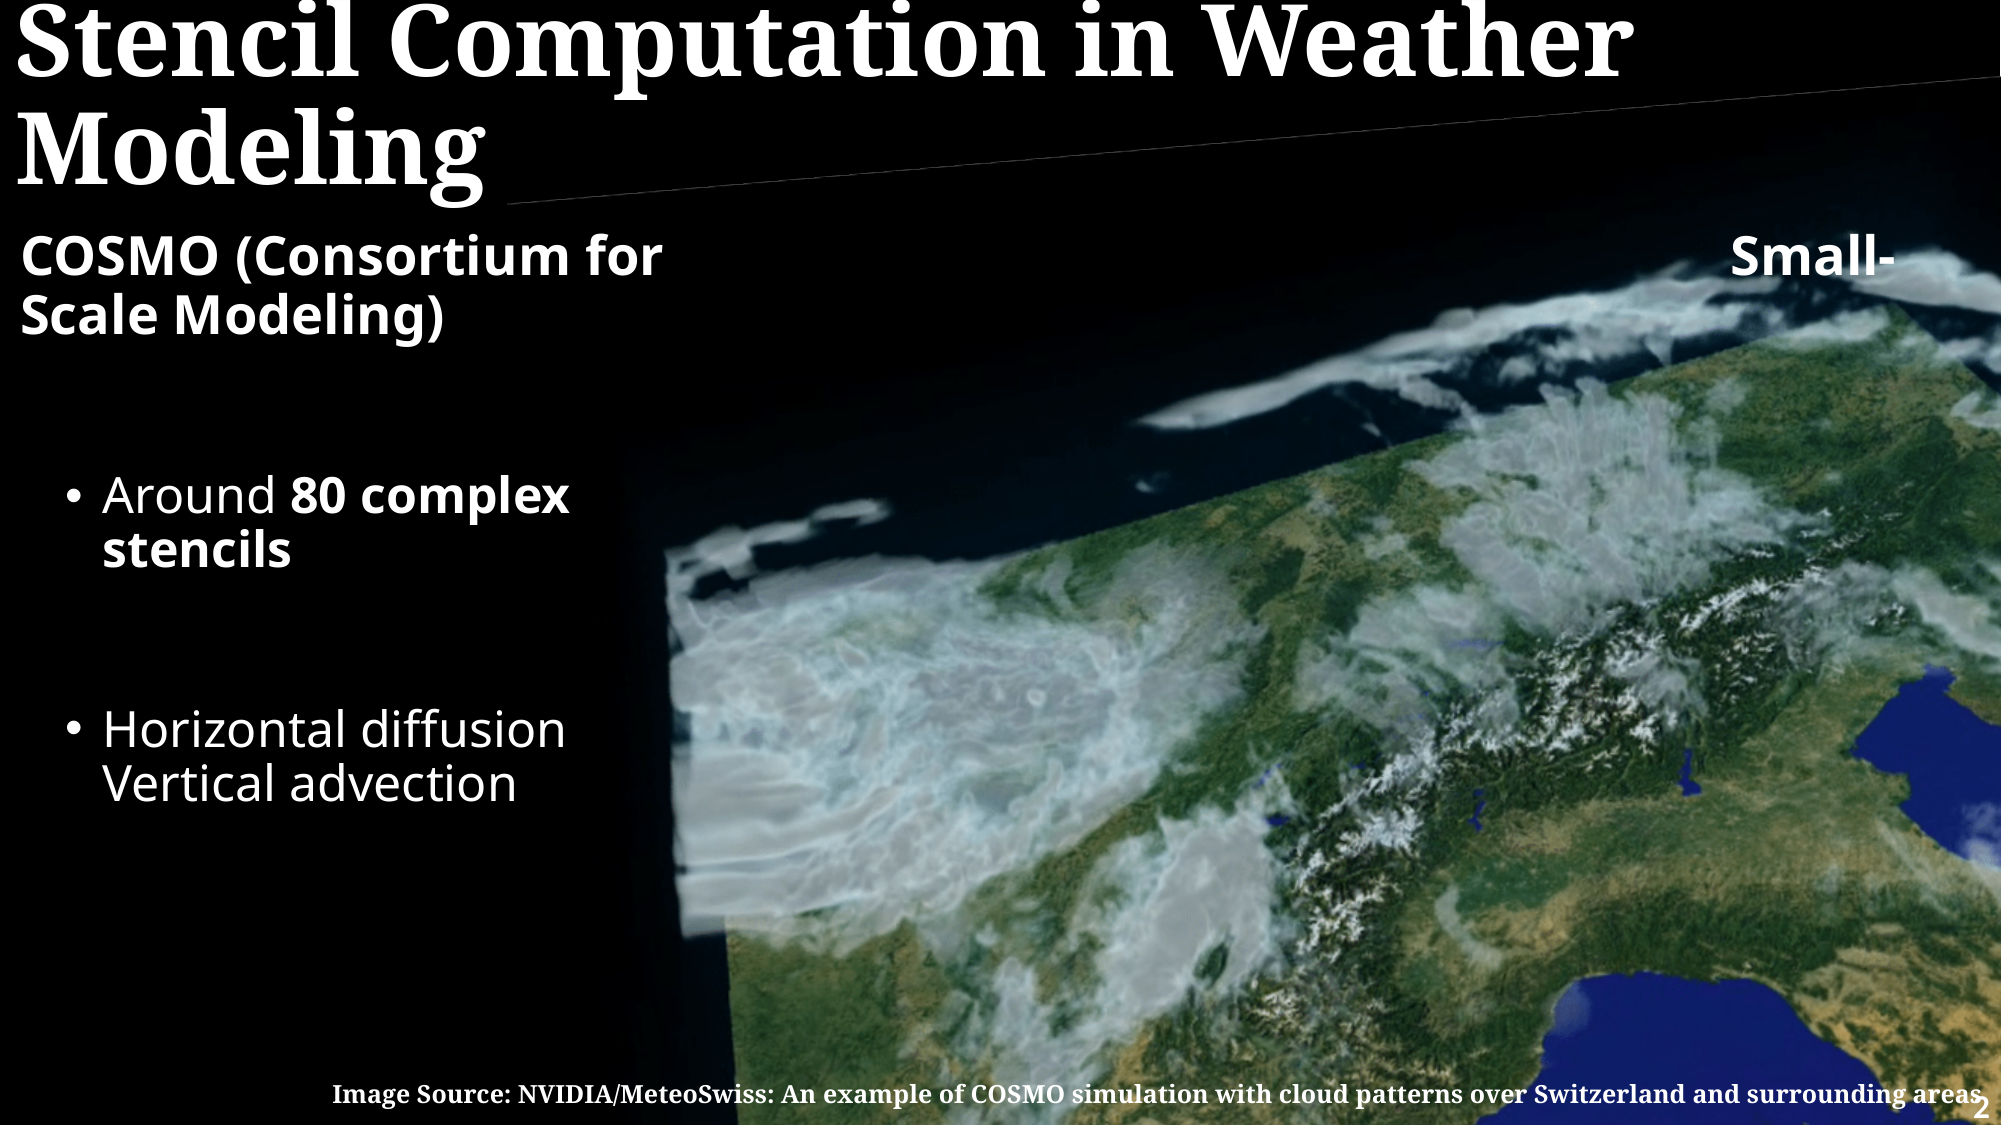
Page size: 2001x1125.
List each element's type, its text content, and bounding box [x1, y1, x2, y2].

picture [507, 78, 2001, 1125]
text_box Image Source: NVIDIA/MeteoSwiss: An example of COSMO simulation with cloud patterns over Switzerland and surrounding areas [317, 1070, 549, 1116]
title Stencil Computation in Weather Modeling [0, 0, 2000, 207]
list COSMO (Consortium for Small-Scale Modeling) Around 80 complex stencils Horizontal diffusion Vertical advection [5, 221, 549, 937]
